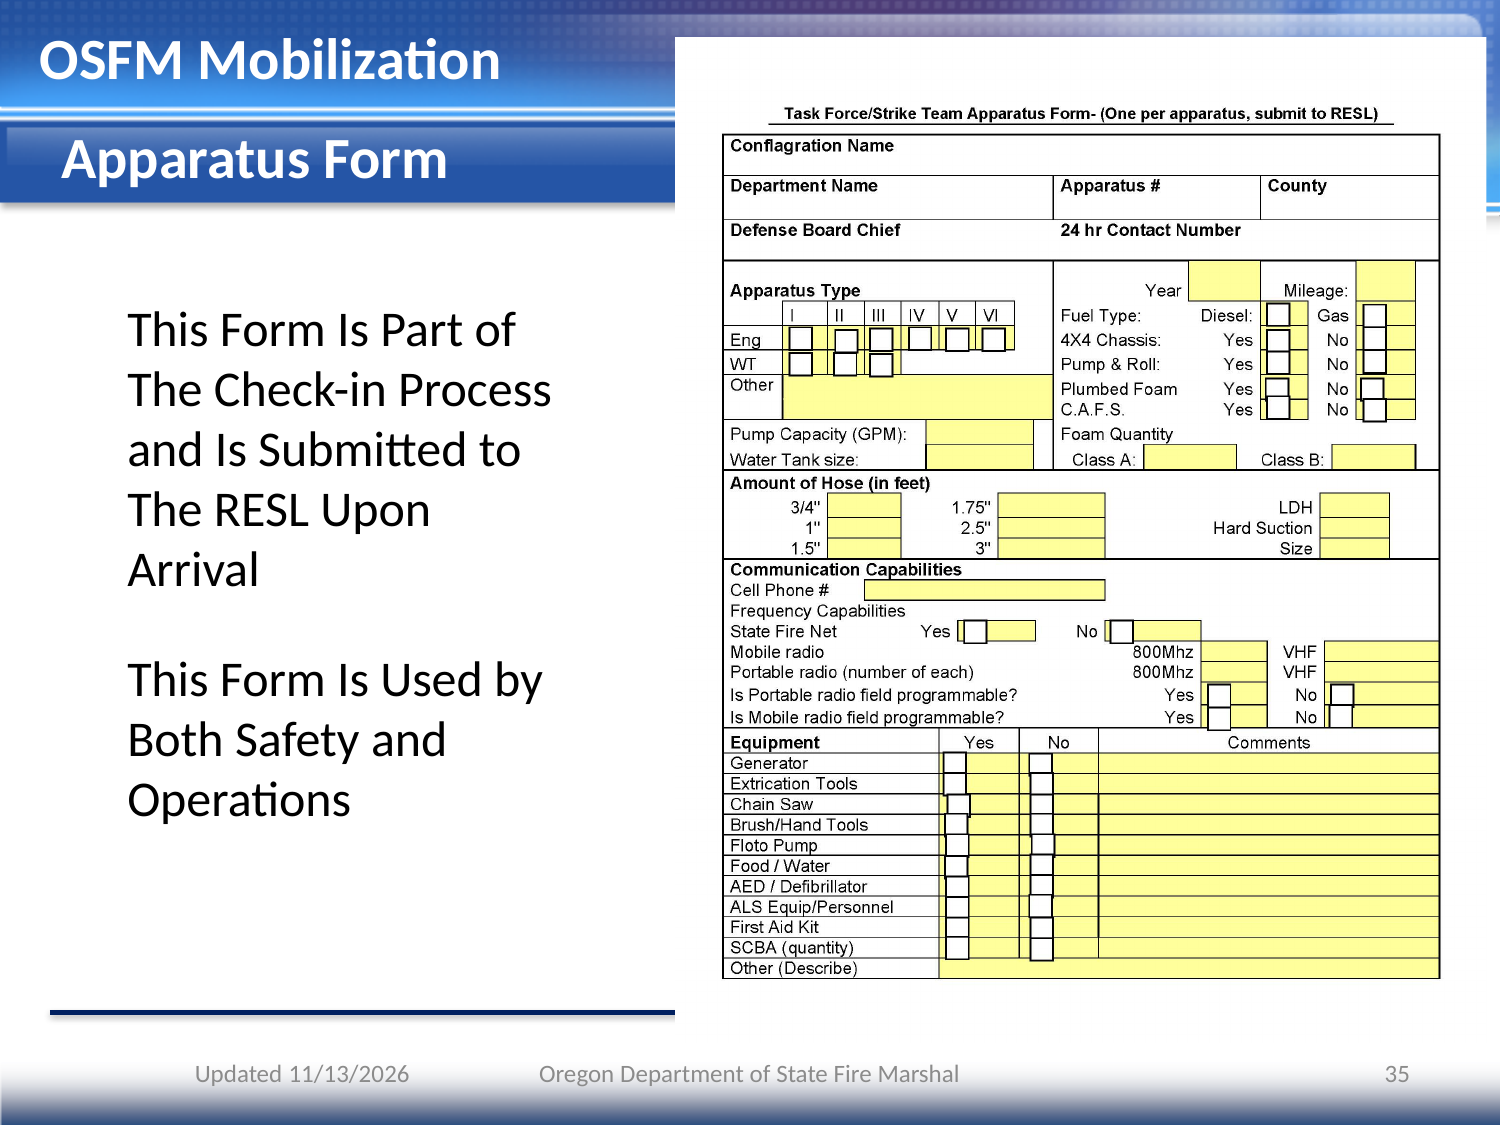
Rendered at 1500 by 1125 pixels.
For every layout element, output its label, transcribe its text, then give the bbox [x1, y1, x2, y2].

title OSFM Mobilization [24, 12, 925, 100]
slide_number 35 [1074, 1052, 1425, 1103]
text_box This Form Is Part of The Check-in Process and Is Submitted to The RESL Upon Arrival This Form Is Used by Both Safety and Operations [112, 288, 588, 834]
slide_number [75, 1042, 425, 1103]
picture [0, 1062, 1500, 1125]
picture [0, 0, 1500, 235]
subtitle Apparatus Form [46, 112, 669, 203]
footer Oregon Department of State Fire Marshal [512, 1042, 988, 1103]
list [674, 37, 1487, 1043]
